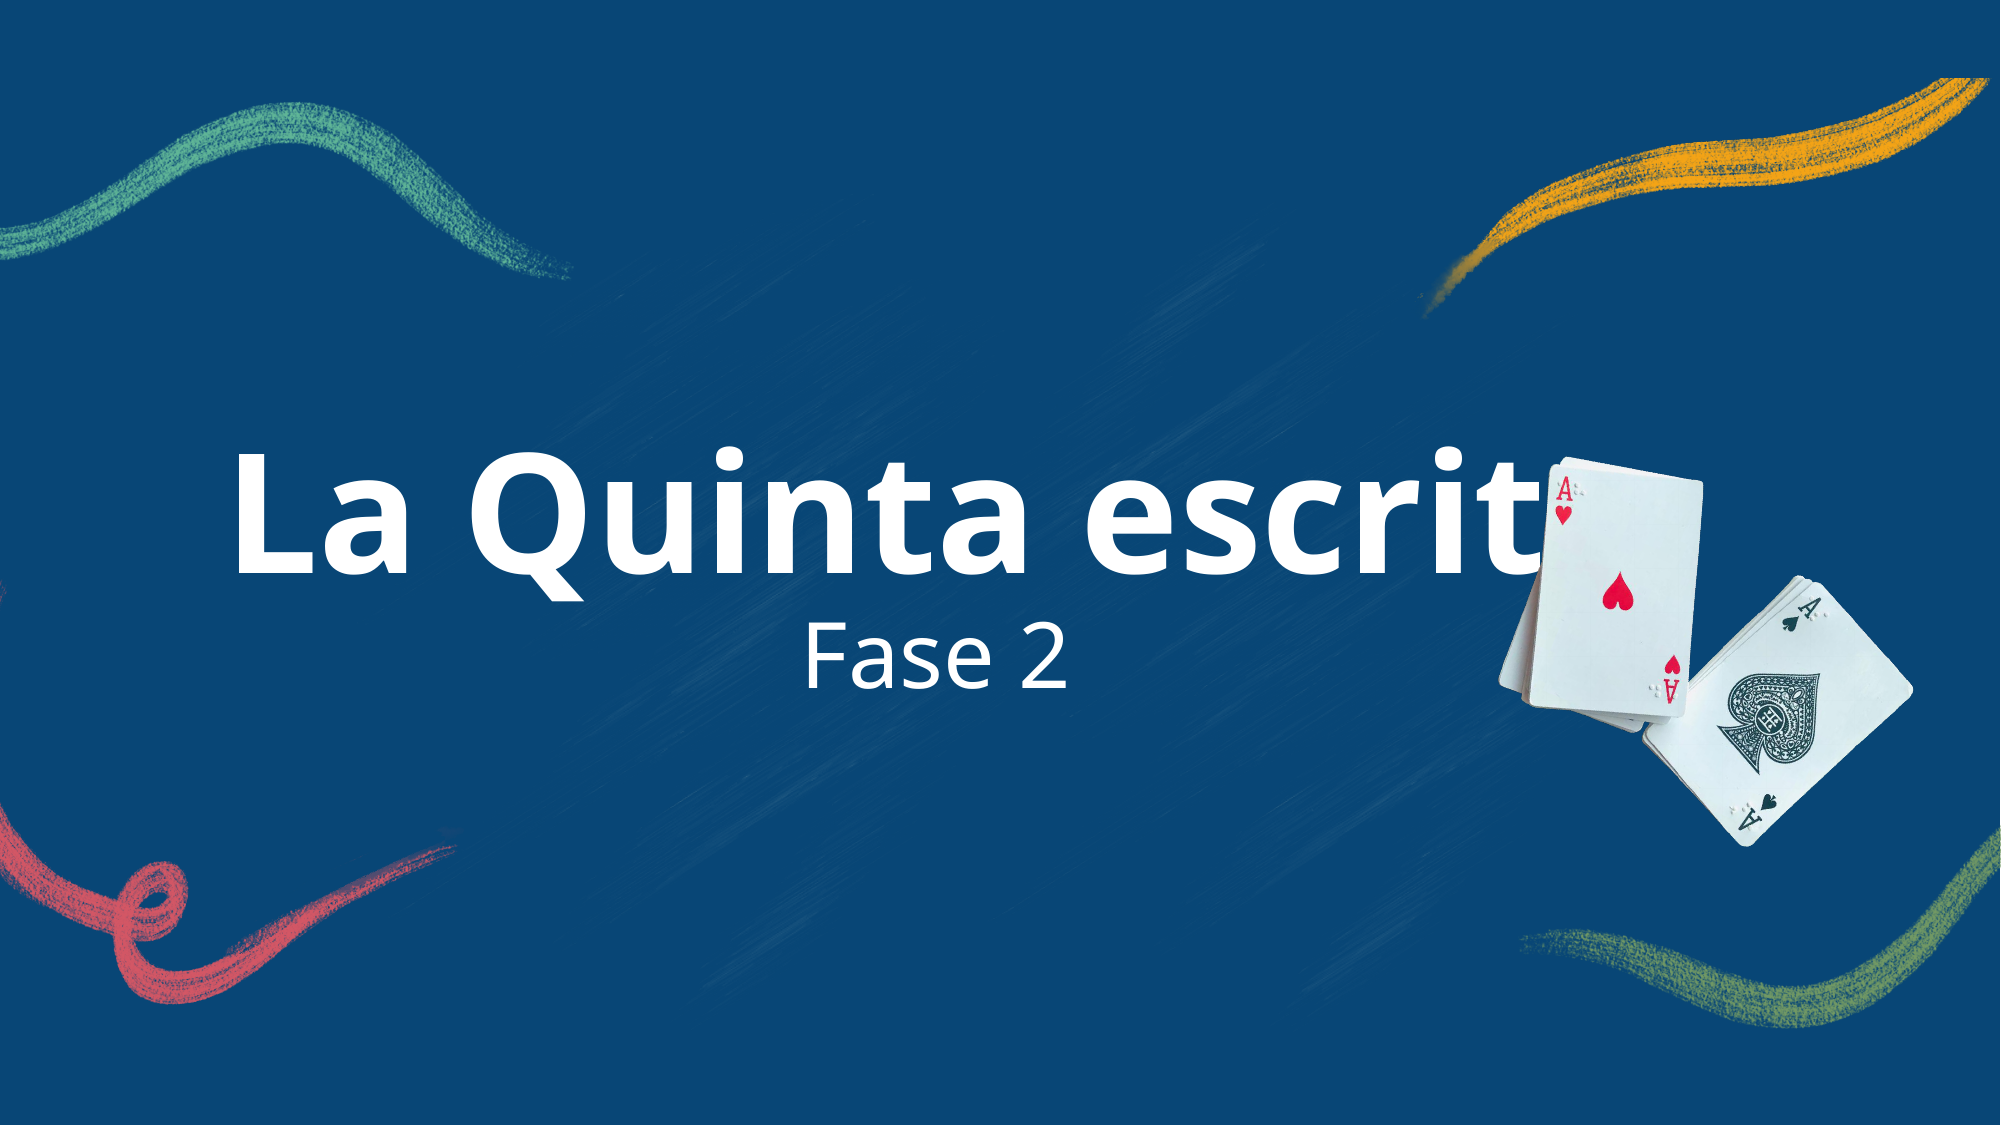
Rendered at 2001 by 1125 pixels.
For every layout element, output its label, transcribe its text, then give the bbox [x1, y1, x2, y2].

picture [0, 78, 2000, 1049]
text_box La Quinta escrita Fase 2 [171, 422, 357, 571]
